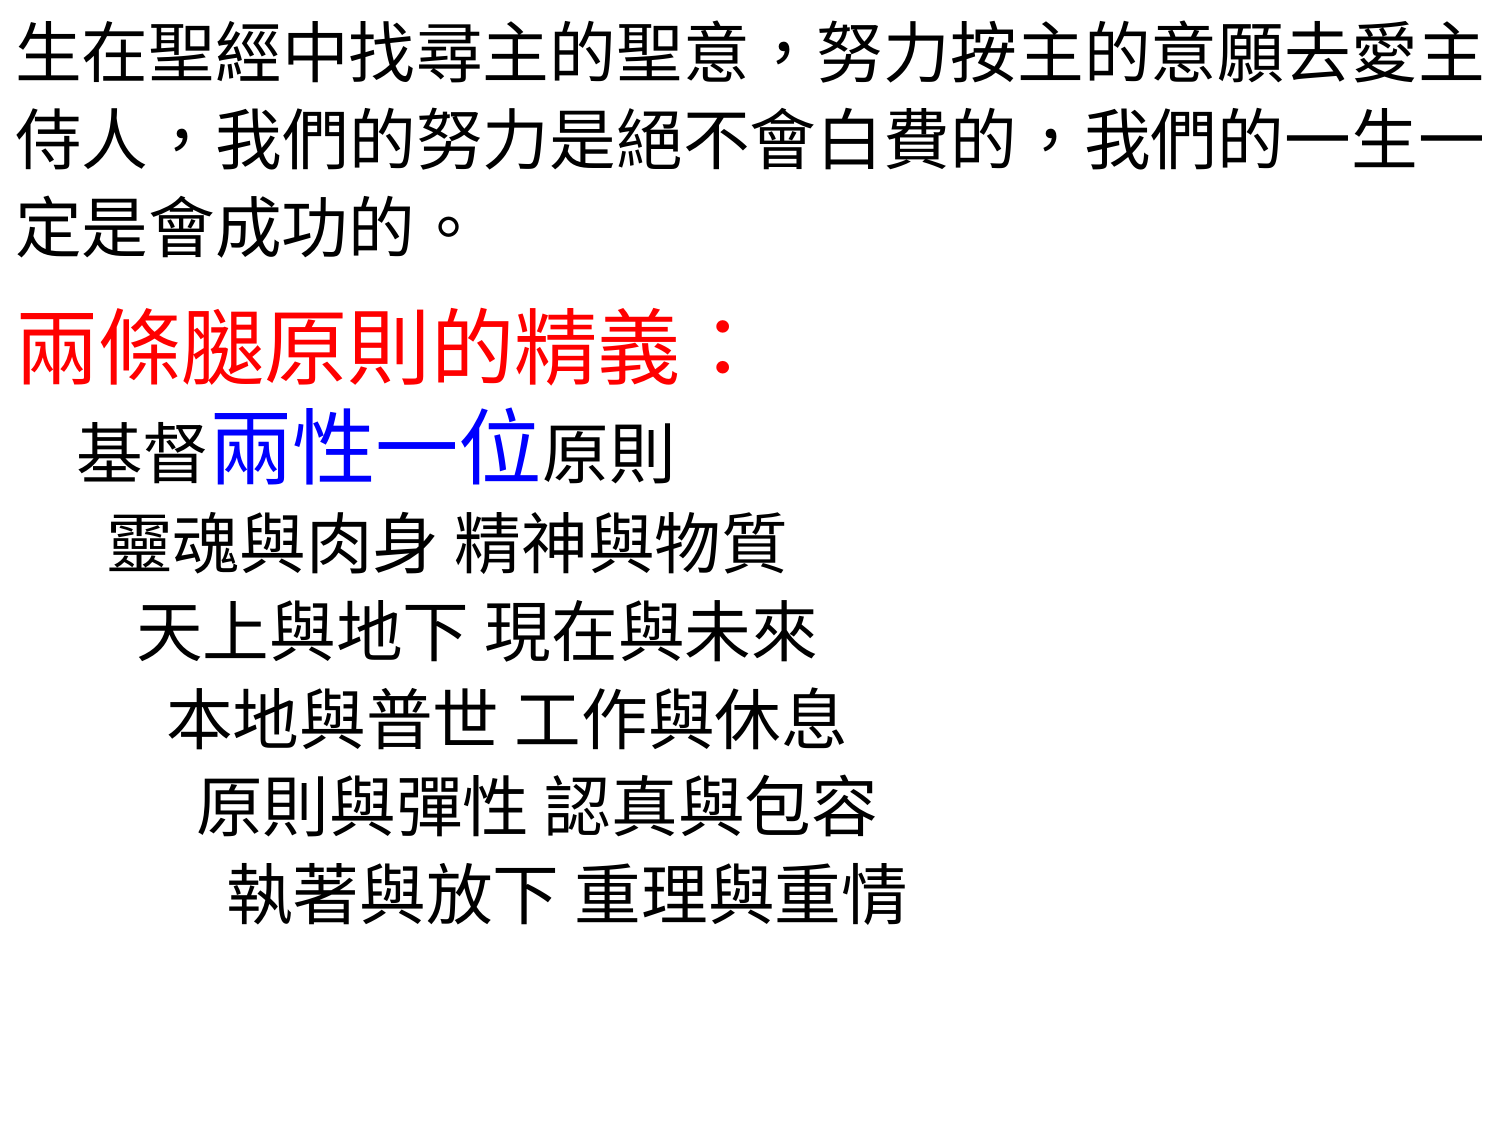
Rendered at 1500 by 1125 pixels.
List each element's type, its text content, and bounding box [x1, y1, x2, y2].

subtitle 生在聖經中找尋主的聖意，努力按主的意願去愛主侍人，我們的努力是絕不會白費的，我們的一生一定是會成功的。 兩條腿原則的精義： 基督兩性一位原則 靈魂與肉身 精神與物質 天上與地下 現在與未來 本地與普世 工作與休息 原則與彈性 認真與包容 執著與放下 重理與重情 [0, 0, 1500, 1121]
